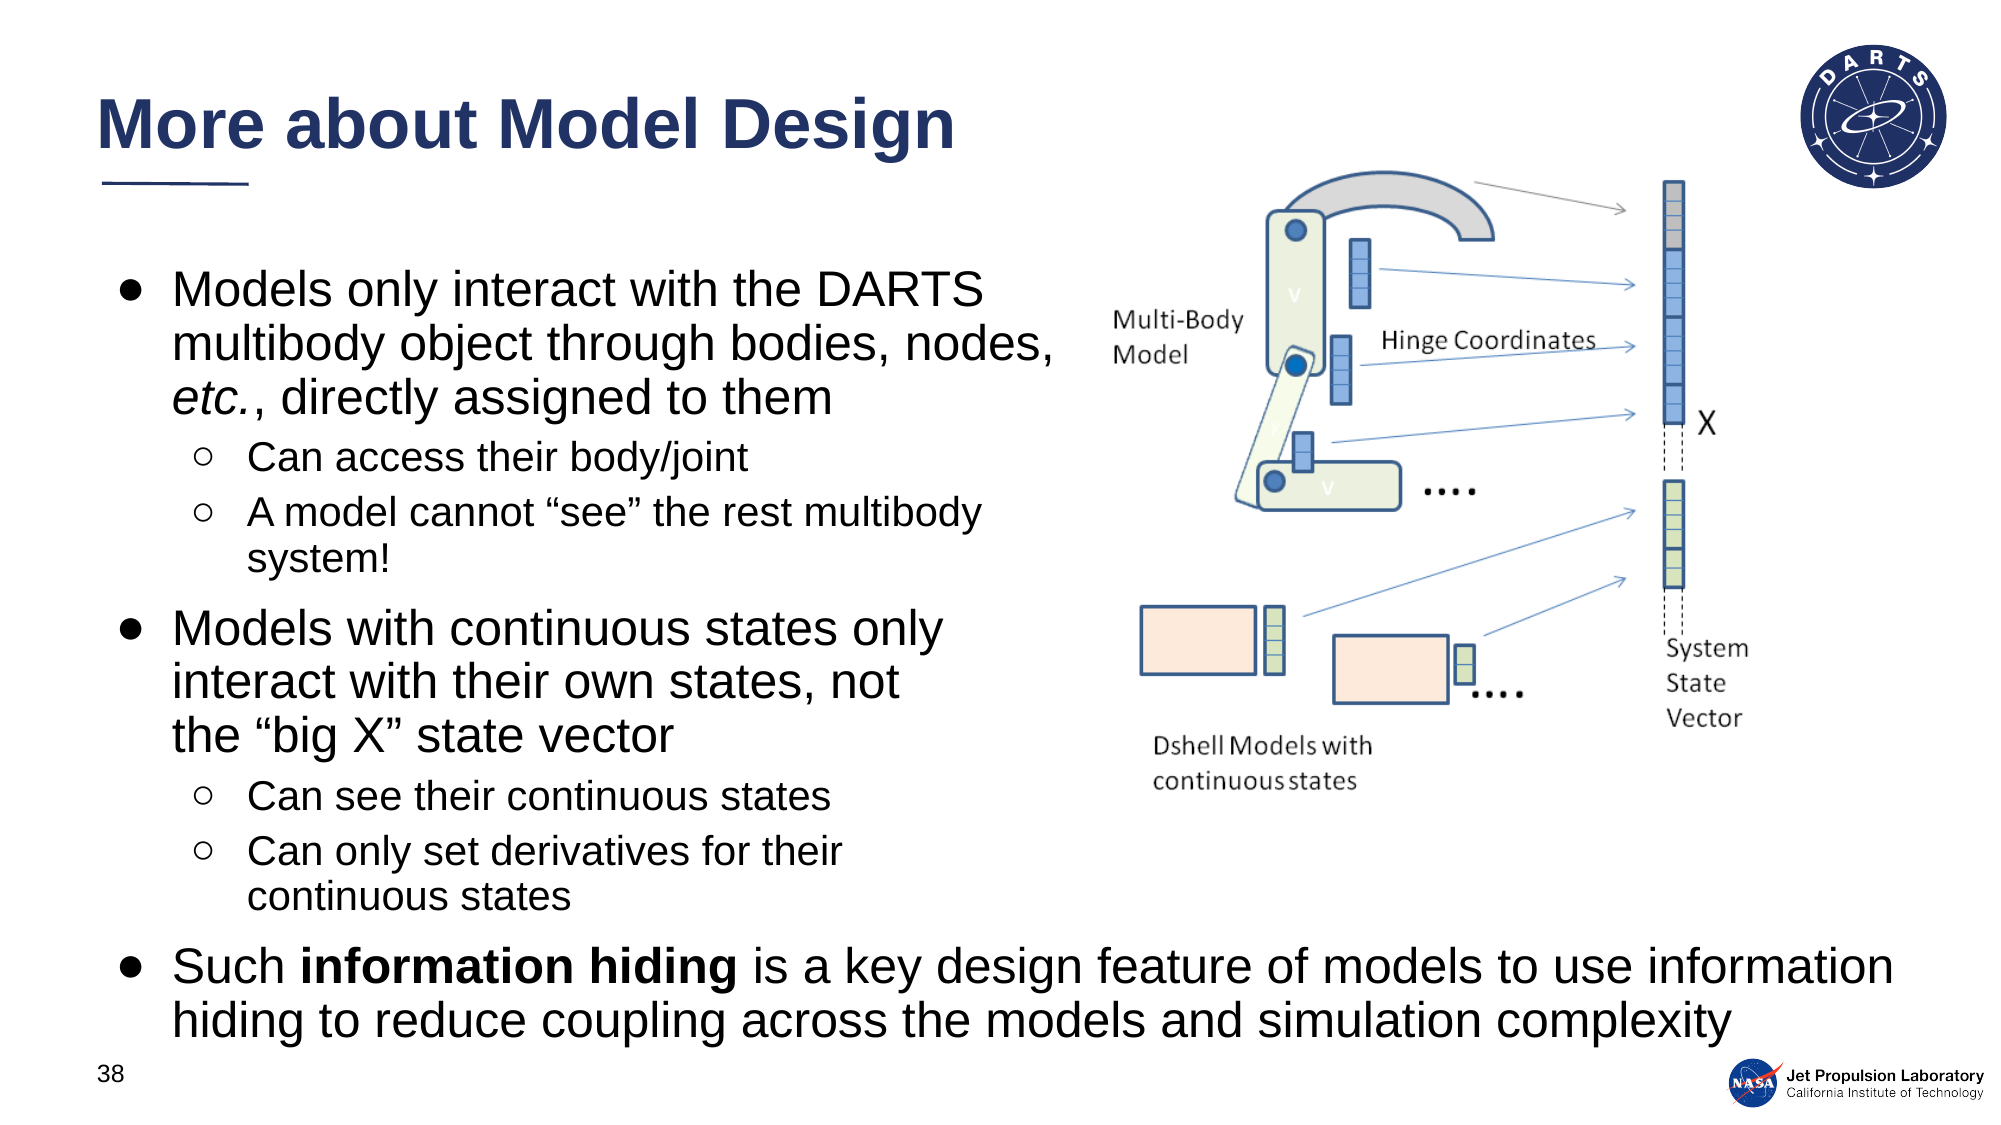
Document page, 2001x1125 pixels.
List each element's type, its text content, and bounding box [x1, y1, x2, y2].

picture [1098, 154, 1750, 802]
picture [1796, 41, 1951, 192]
picture [1710, 1042, 2000, 1124]
title More about Model Design [81, 68, 1750, 184]
list Models only interact with the DARTS multibody object through bodies, nodes, etc., directly assigned to them Can access their body/joint A model cannot “see” the rest multibody system! Models with continuous states only interact with their own states, not the “big X” state vector Can see their continuous states Can only set derivatives for their continuous states Such information hiding is a key design feature of models to use information hiding to reduce coupling across the models and simulation complexity [81, 255, 1919, 1067]
slide_number 38 [81, 1042, 532, 1103]
